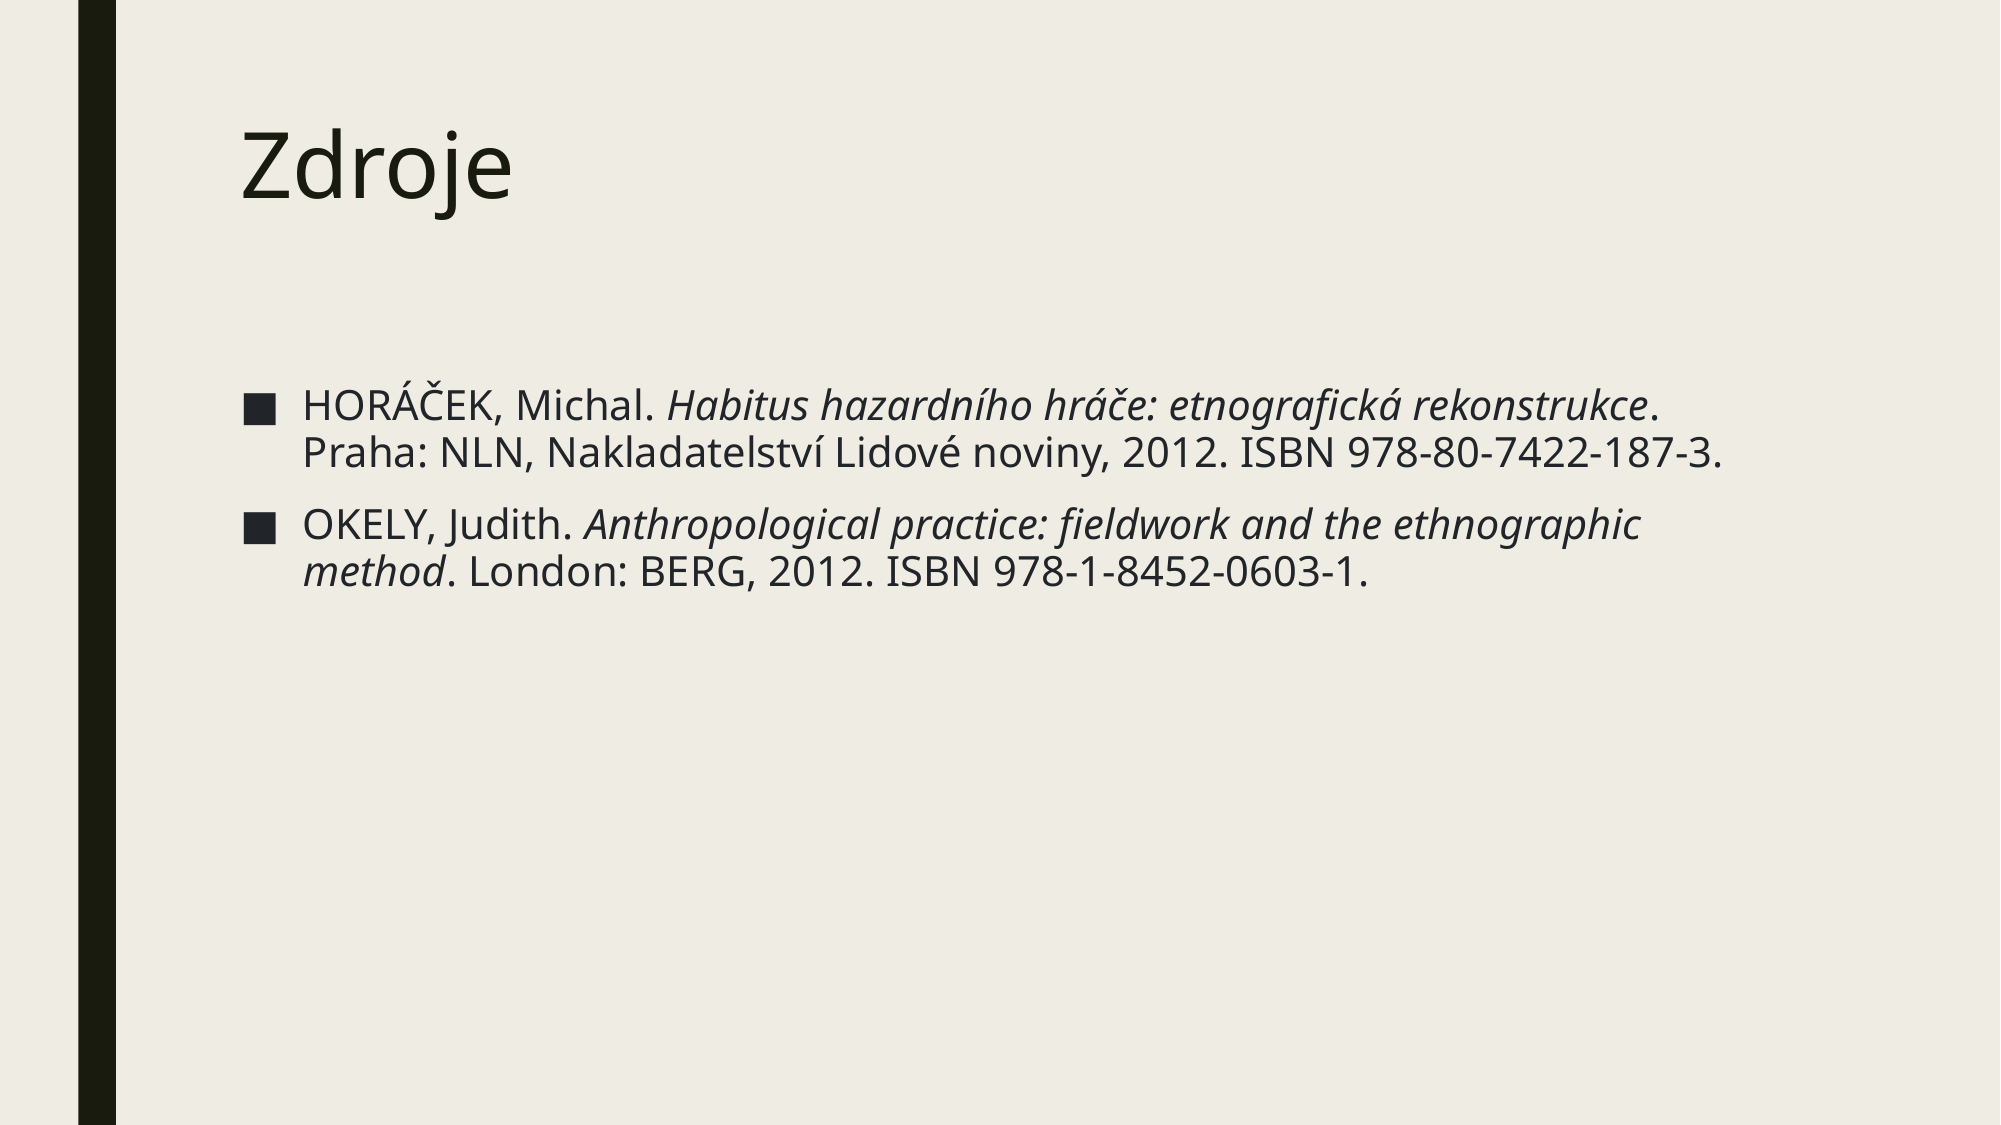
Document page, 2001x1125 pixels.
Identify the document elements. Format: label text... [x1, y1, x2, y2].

list HORÁČEK, Michal. Habitus hazardního hráče: etnografická rekonstrukce. Praha: NLN, Nakladatelství Lidové noviny, 2012. ISBN 978-80-7422-187-3. OKELY, Judith. Anthropological practice: fieldwork and the ethnographic method. London: BERG, 2012. ISBN 978-1-8452-0603-1. [225, 375, 1800, 963]
title Zdroje [225, 112, 1800, 357]
